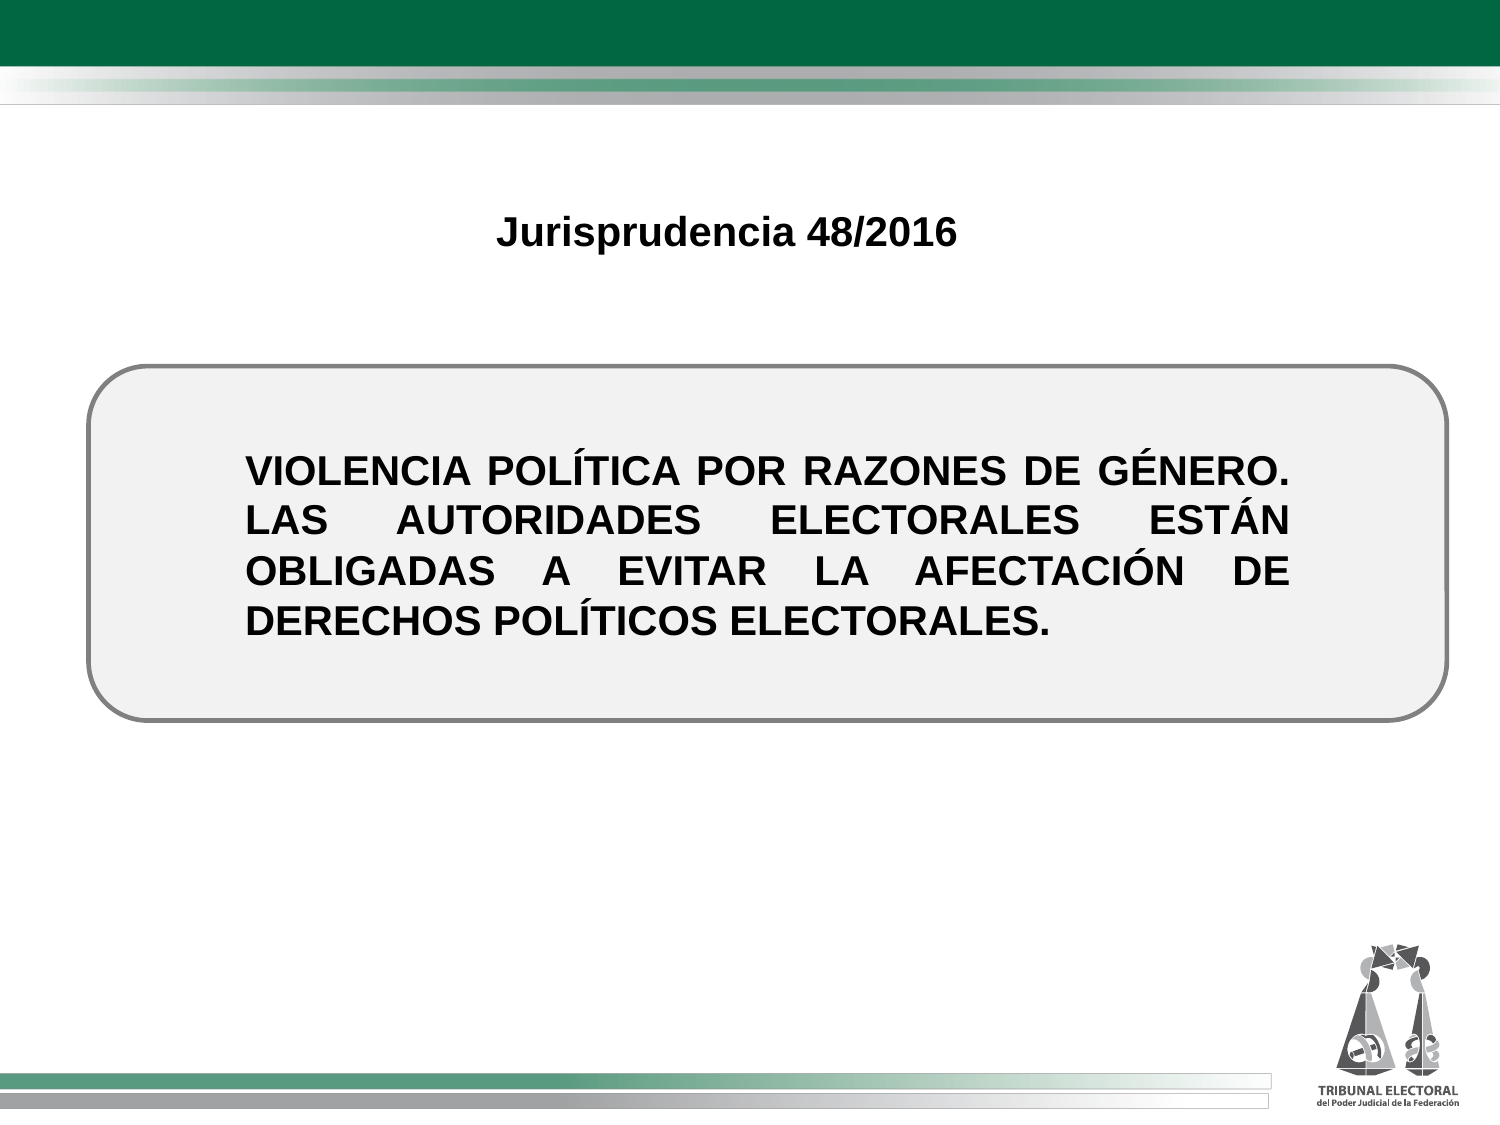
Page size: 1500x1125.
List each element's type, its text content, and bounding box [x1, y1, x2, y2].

text_box VIOLENCIA POLÍTICA POR RAZONES DE GÉNERO. LAS AUTORIDADES ELECTORALES ESTÁN OBLIGADAS A EVITAR LA AFECTACIÓN DE DERECHOS POLÍTICOS ELECTORALES. [230, 435, 1306, 651]
text_box [88, 366, 1447, 721]
table_header Jurisprudencia 48/2016 [490, 203, 1022, 397]
